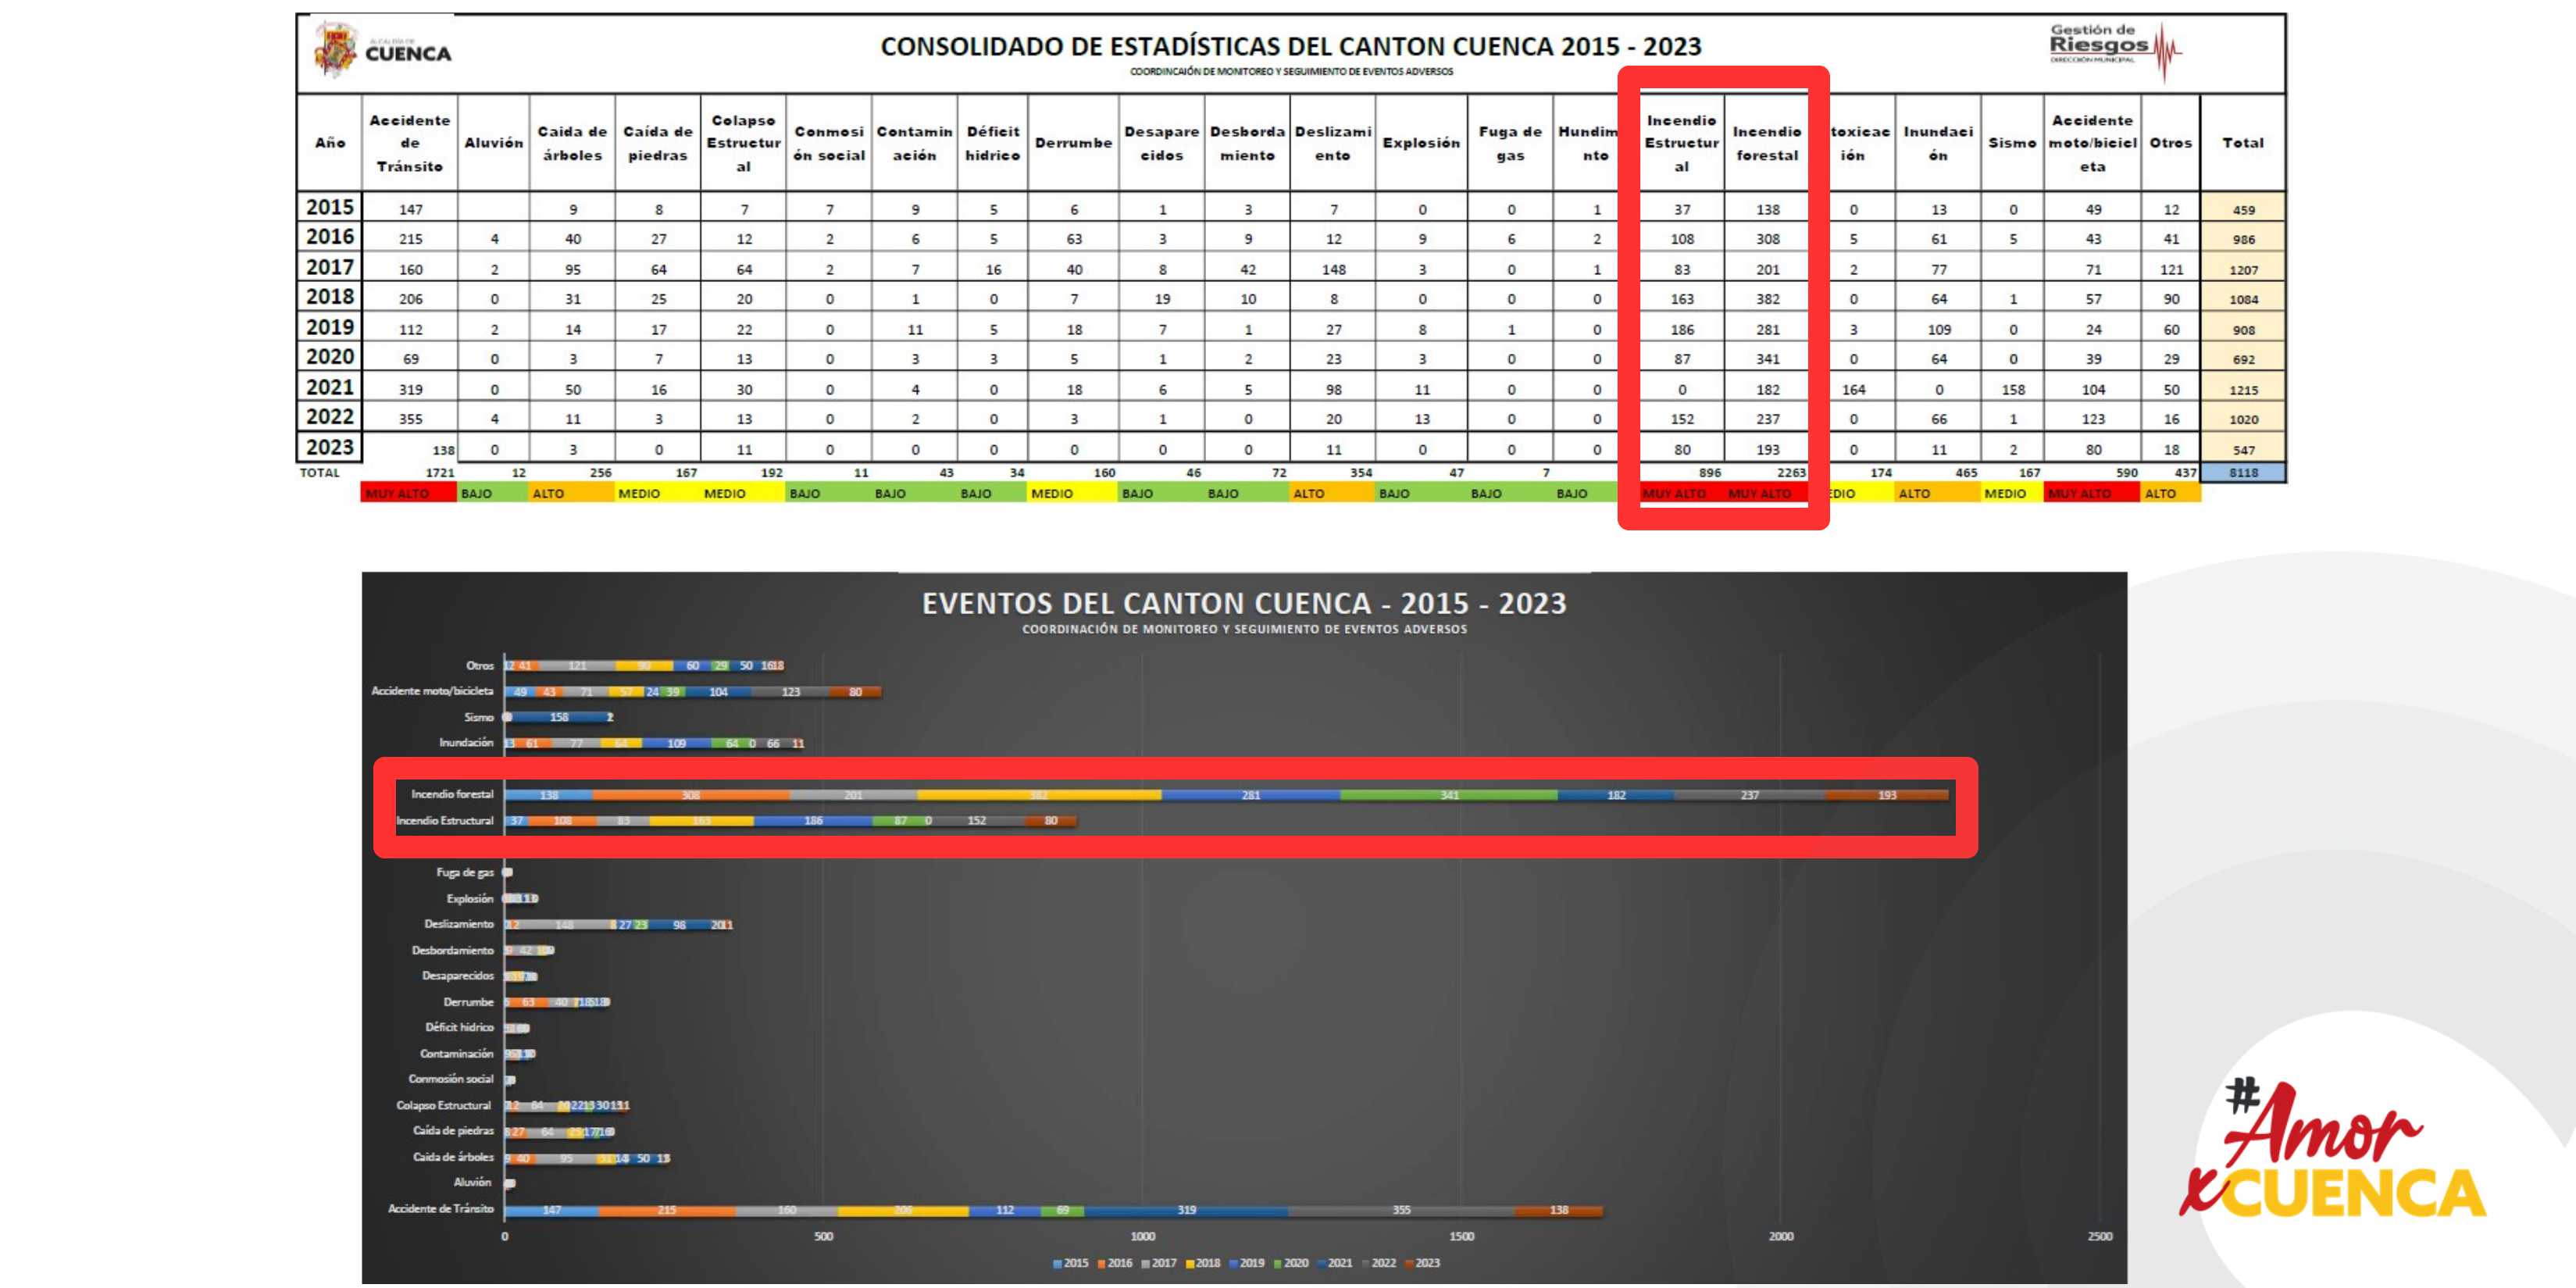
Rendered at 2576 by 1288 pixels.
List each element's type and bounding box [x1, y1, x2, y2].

text_box [295, 12, 2576, 1288]
